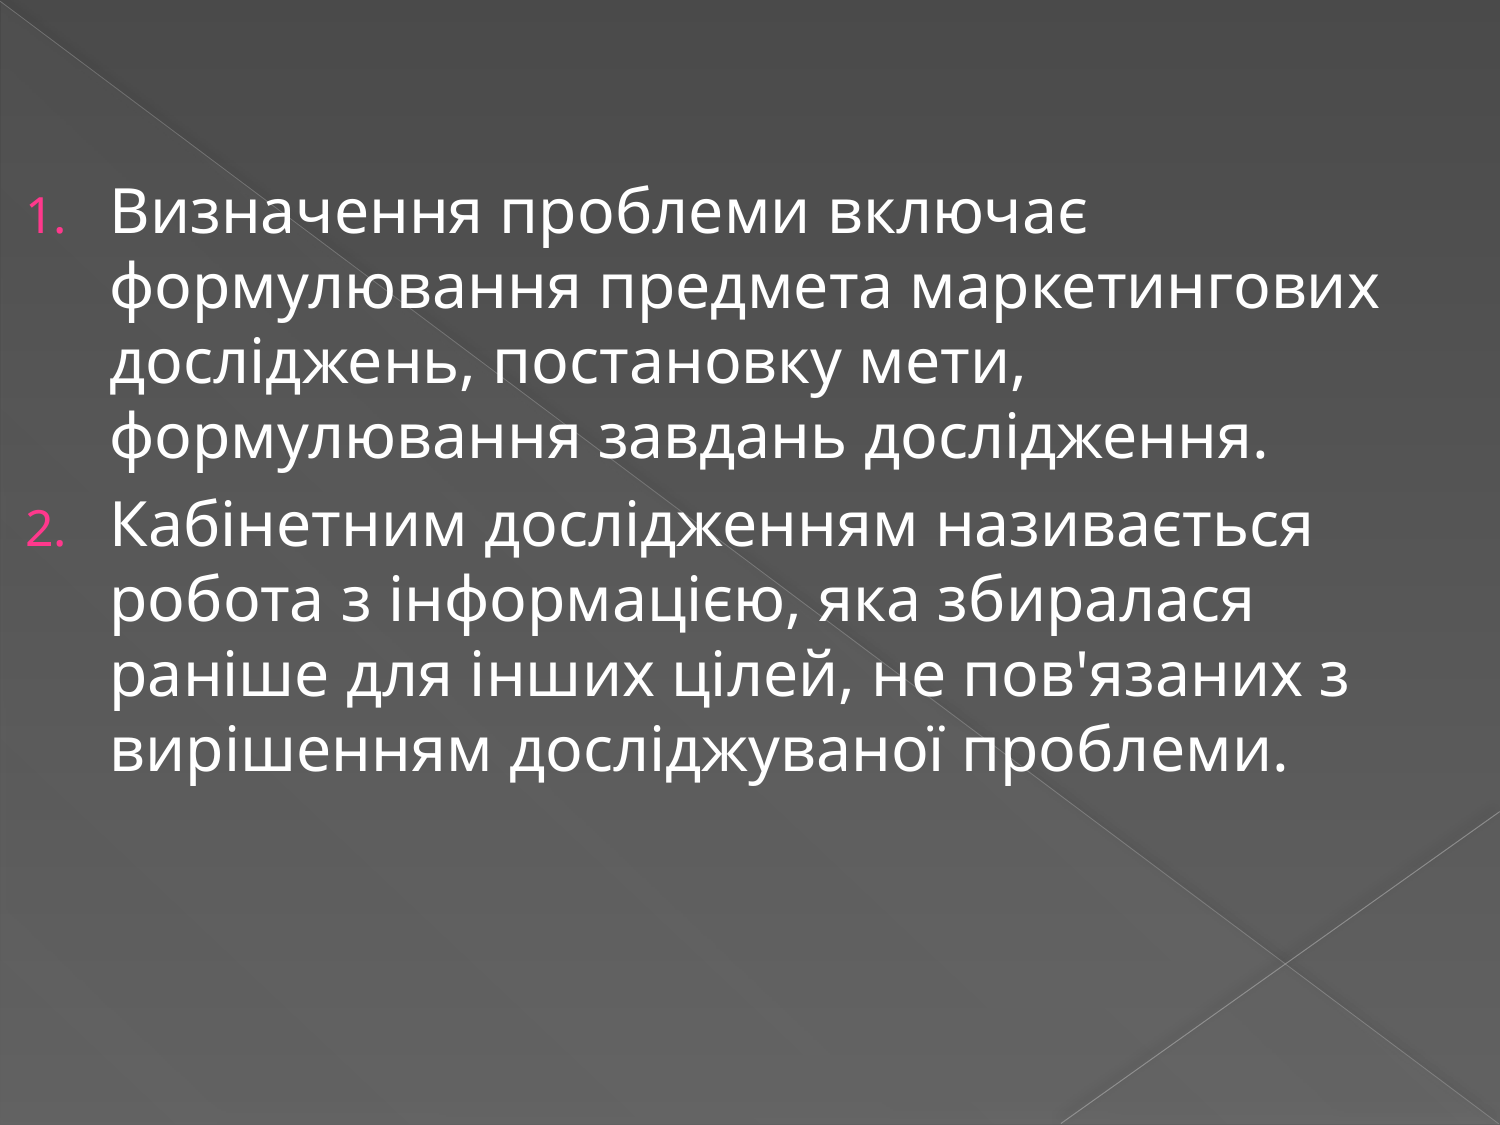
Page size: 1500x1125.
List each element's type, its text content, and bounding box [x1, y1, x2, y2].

list Визначення проблеми включає формулювання предмета маркетингових досліджень, постановку мети, формулювання завдань дослідження. Кабінетним дослідженням називається робота з інформацією, яка збиралася раніше для інших цілей, не пов'язаних з вирішенням досліджуваної проблеми. [0, 164, 1500, 1059]
